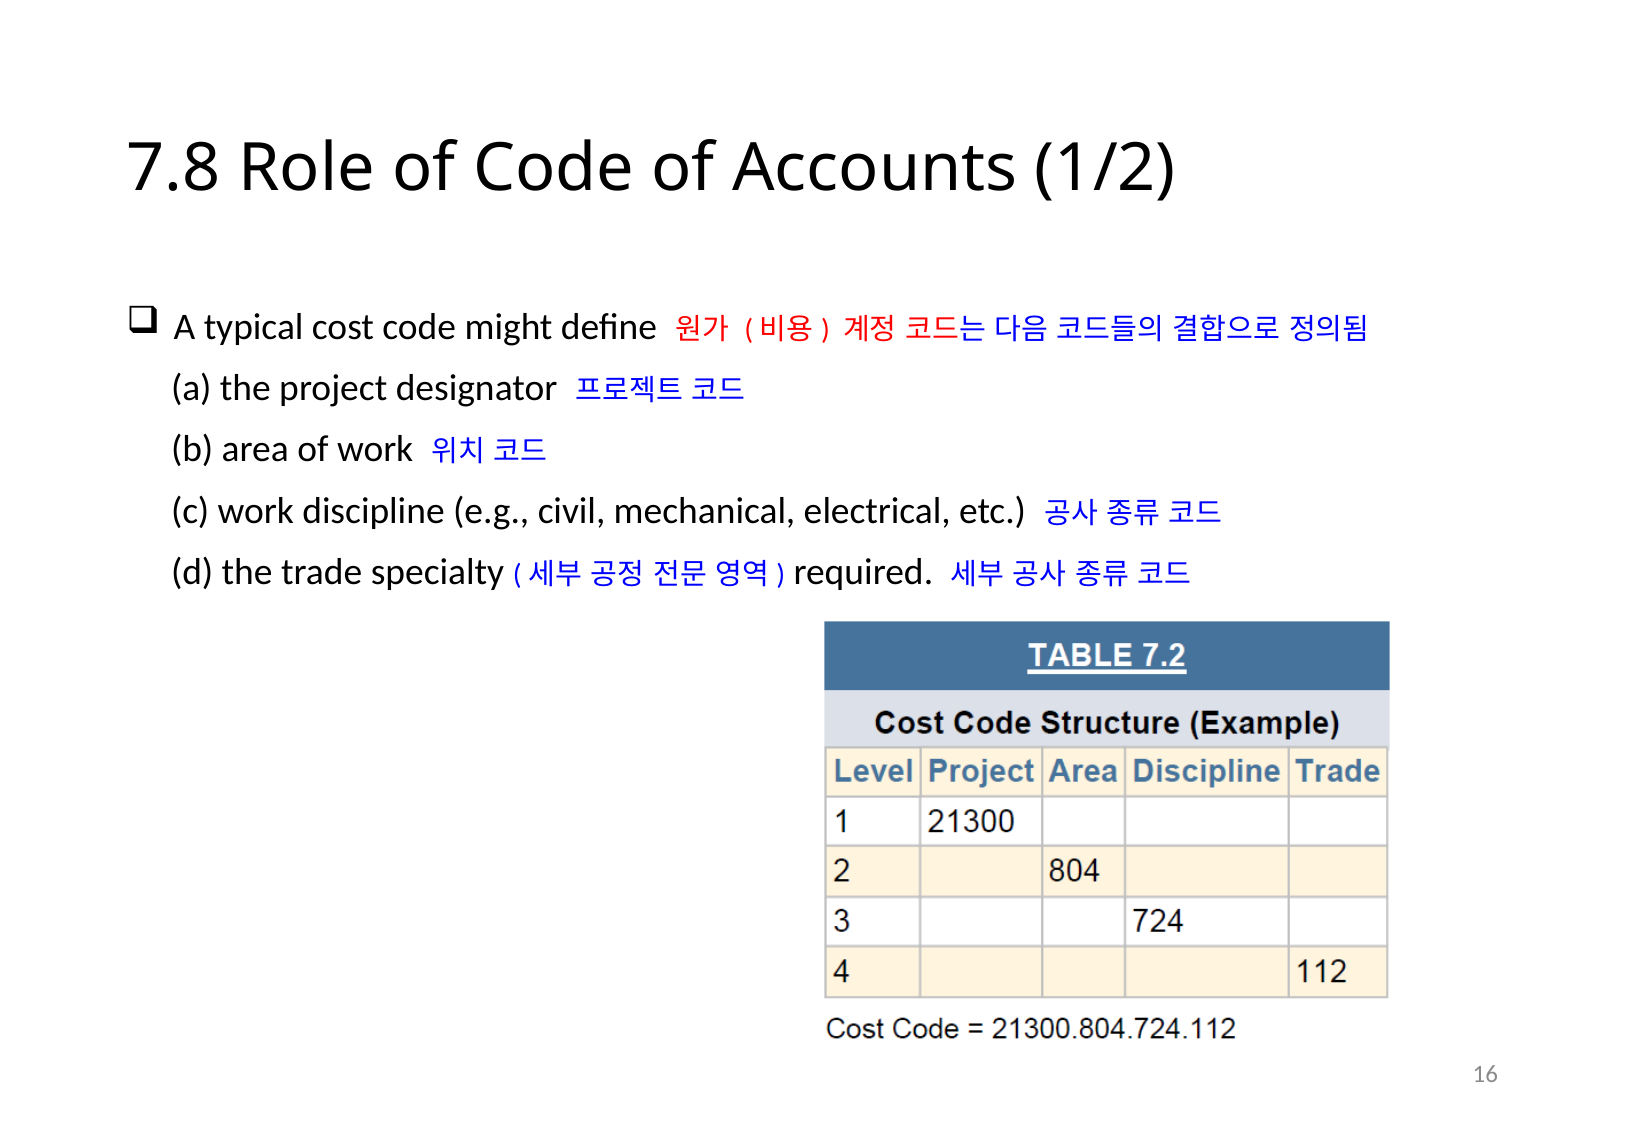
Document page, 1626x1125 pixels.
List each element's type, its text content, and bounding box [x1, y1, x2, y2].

slide_number 15 [1147, 1042, 1514, 1103]
text_box A typical cost code might define 원가 (비용) 계정 코드는 다음 코드들의 결합으로 정의됨 (a) the project designator 프로젝트 코드 (b) area of work 위치 코드 (c) work discipline (e.g., civil, mechanical, electrical, etc.) 공사 종류 코드 (d) the trade specialty (세부 공정 전문 영역) required. 세부 공사 종류 코드 [111, 299, 1514, 601]
picture [821, 618, 1392, 1043]
title 7.8 Role of Code of Accounts (1/2) [111, 59, 1514, 278]
